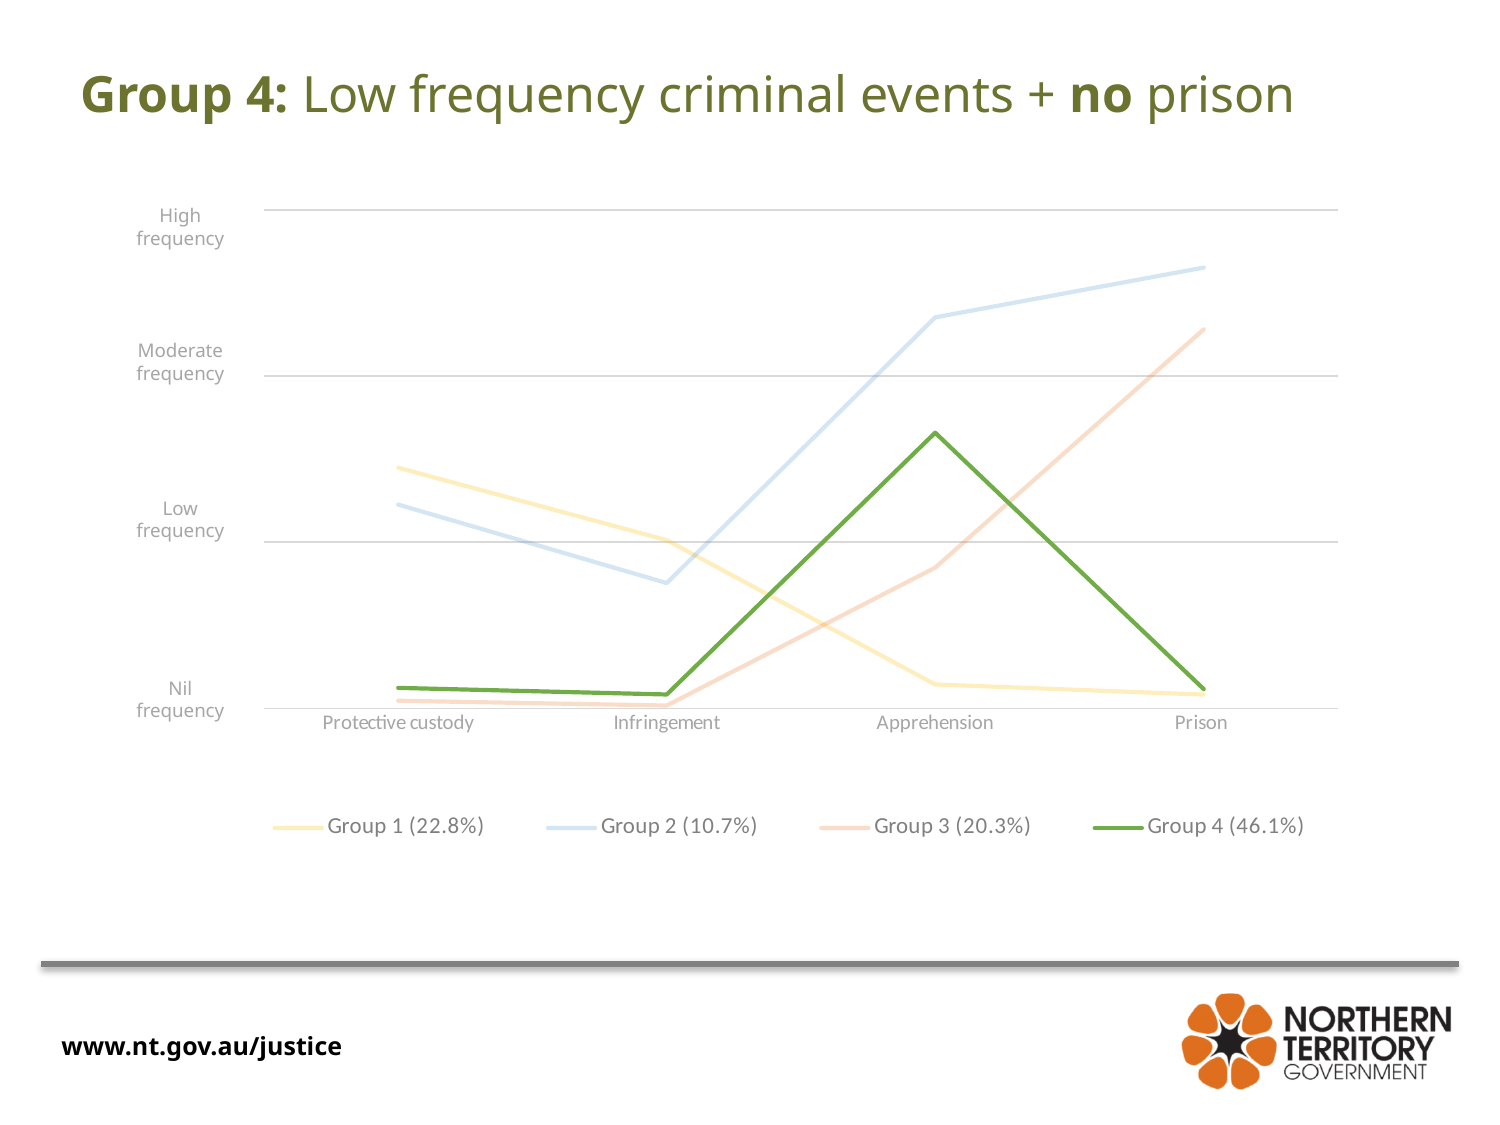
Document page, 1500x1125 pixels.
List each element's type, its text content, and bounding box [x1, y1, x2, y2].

picture [1173, 987, 1459, 1094]
chart [218, 152, 1382, 862]
text_box High frequency Moderate frequency Low frequency Nil frequency [112, 196, 213, 729]
list Group 4: Low frequency criminal events + no prison [64, 73, 1353, 137]
